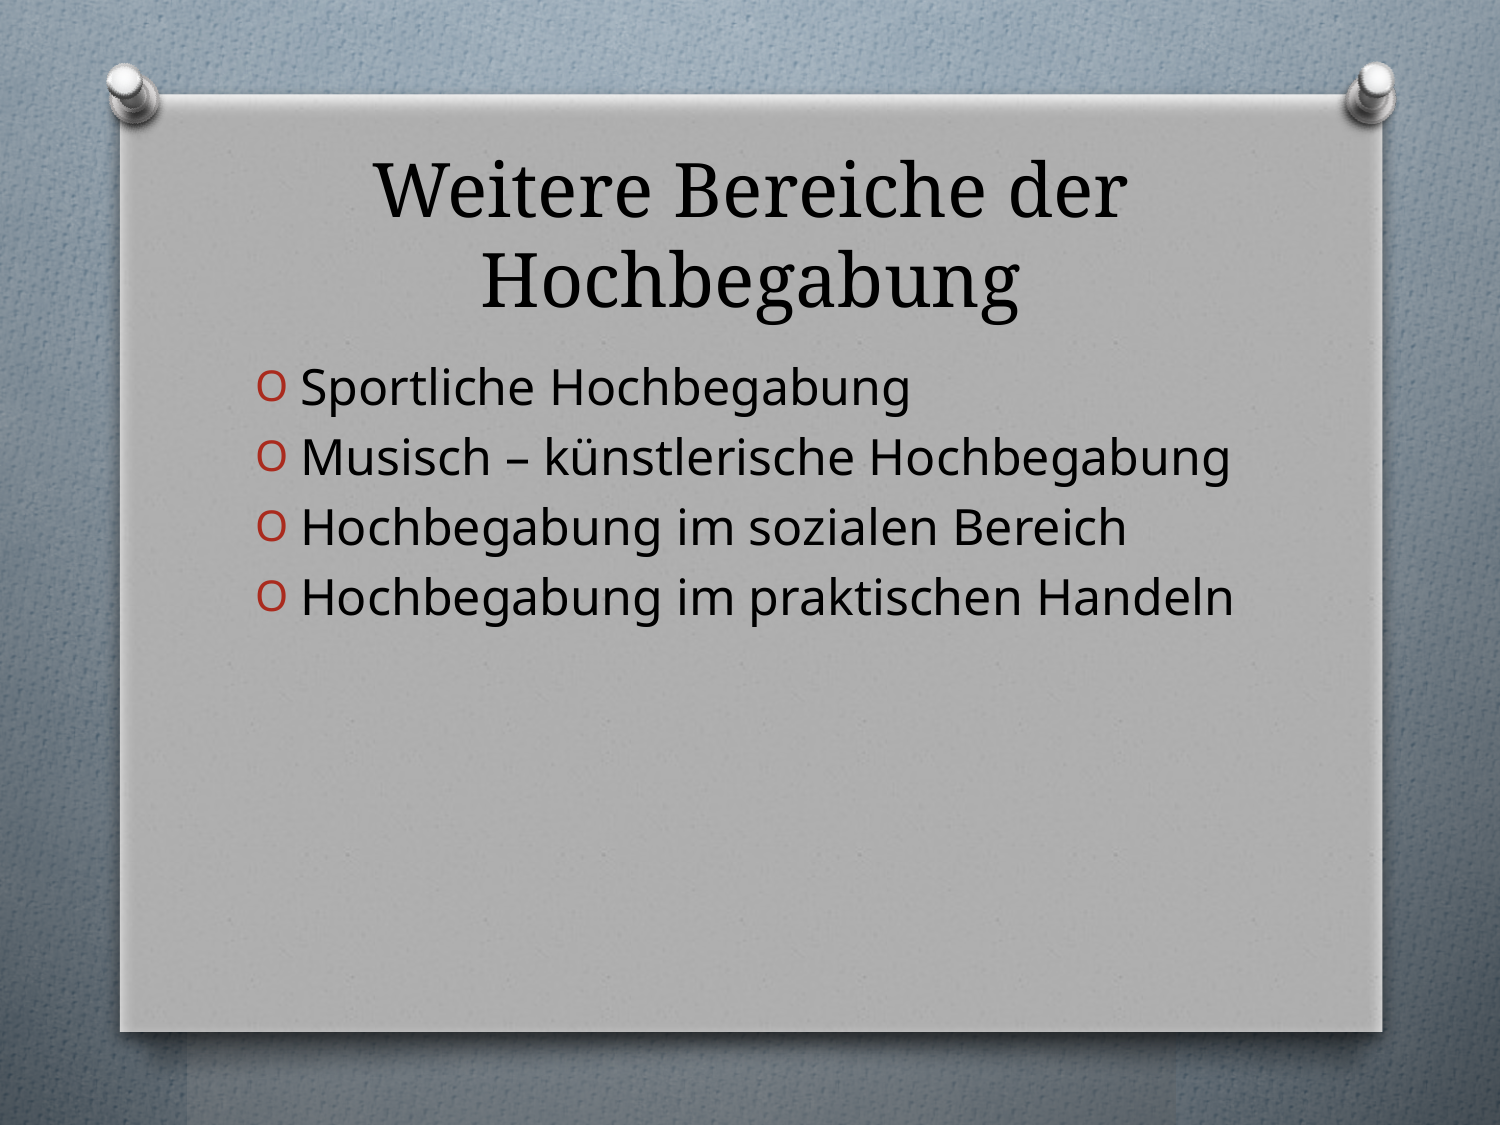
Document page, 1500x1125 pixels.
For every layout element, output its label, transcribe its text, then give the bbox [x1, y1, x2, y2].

picture [75, 29, 198, 153]
title Weitere Bereiche der Hochbegabung [179, 134, 1323, 332]
list Sportliche Hochbegabung Musisch – künstlerische Hochbegabung Hochbegabung im sozialen Bereich Hochbegabung im praktischen Handeln [240, 347, 1257, 939]
picture [1317, 35, 1439, 156]
